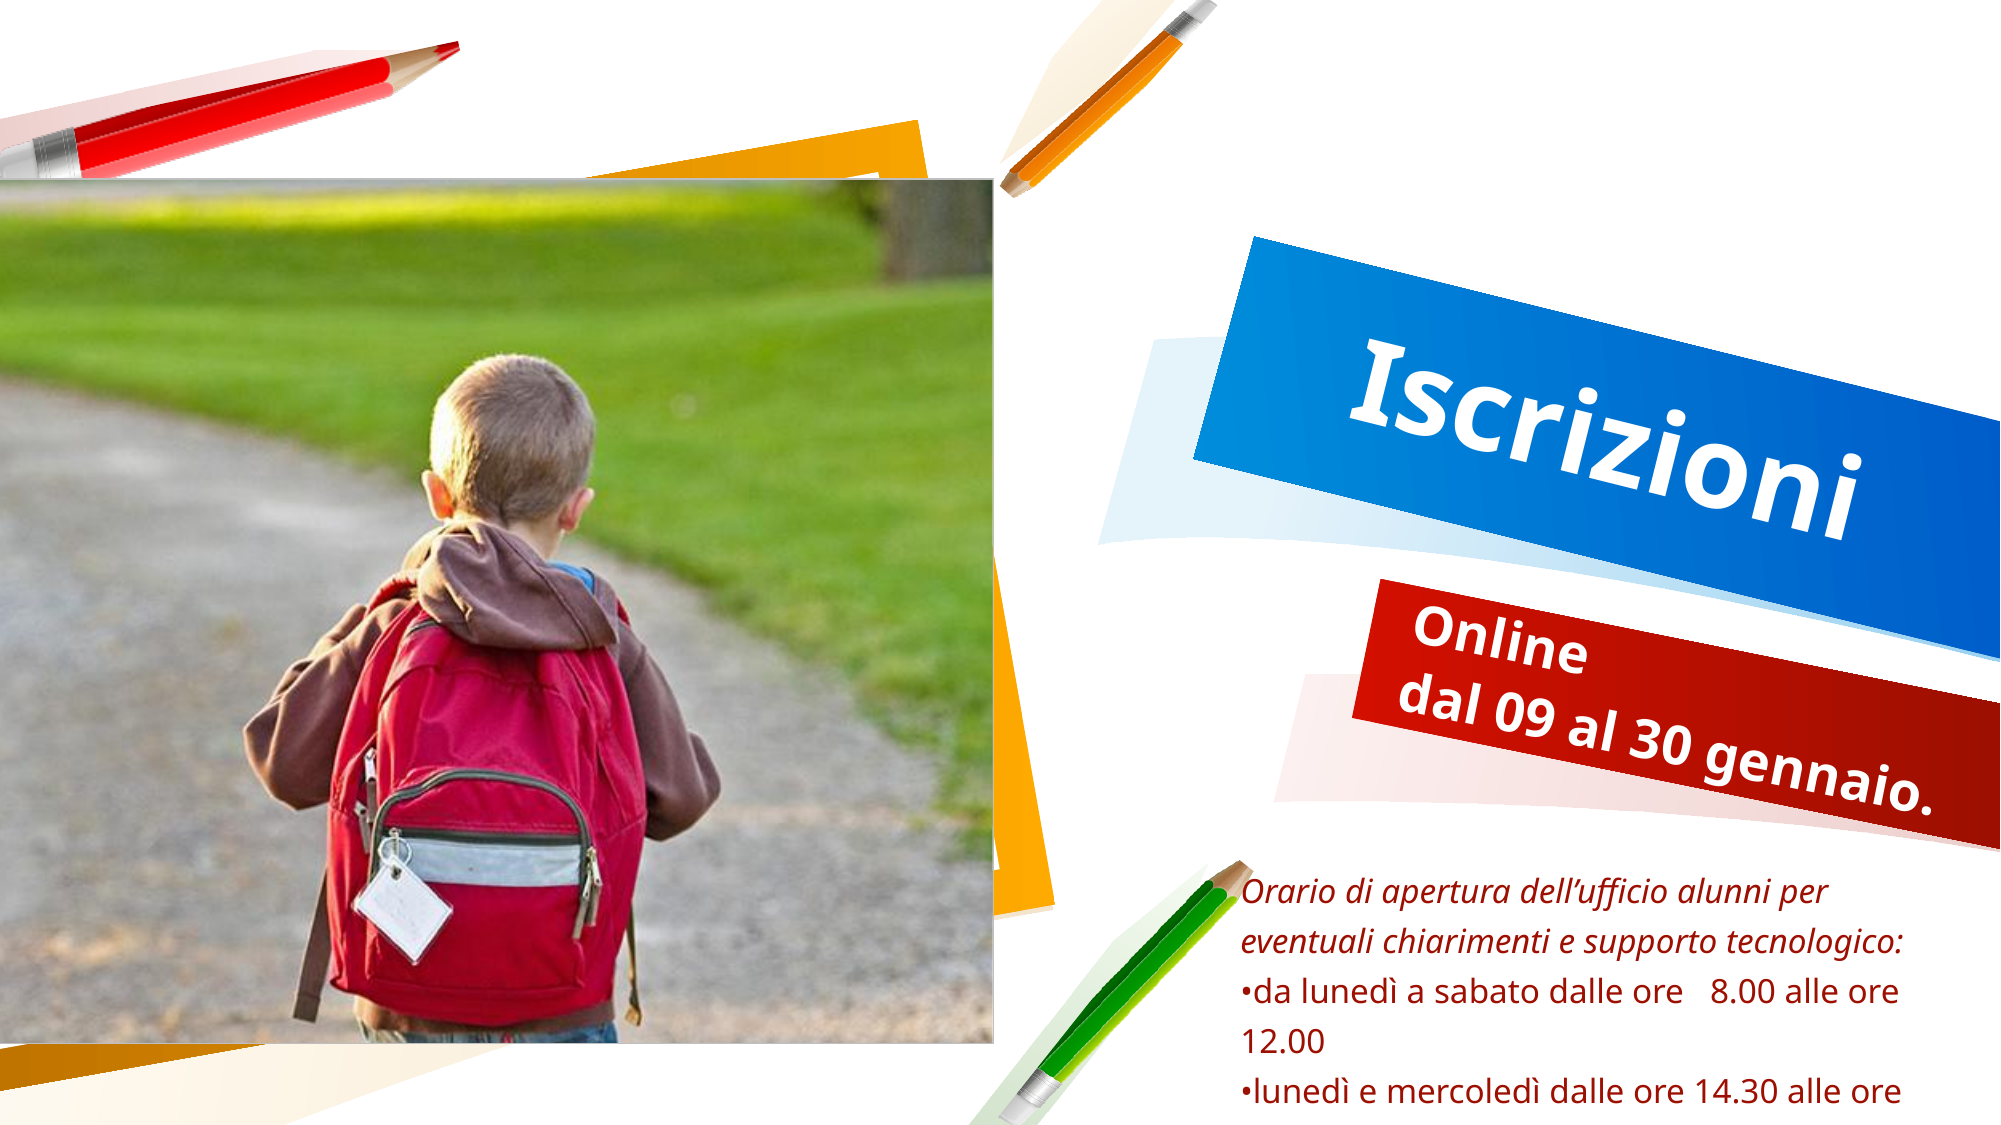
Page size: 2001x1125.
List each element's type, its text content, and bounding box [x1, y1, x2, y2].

picture [0, 179, 993, 1043]
text_box Orario di apertura dell’ufficio alunni per eventuali chiarimenti e supporto tecnologico: •da lunedì a sabato dalle ore 8.00 alle ore 12.00 •lunedì e mercoledì dalle ore 14.30 alle ore 16.30 [1225, 853, 1981, 1125]
picture [981, 0, 1223, 215]
list Online dal 09 al 30 gennaio. [1382, 597, 1997, 820]
picture [991, 842, 1231, 1125]
picture [0, 40, 472, 178]
title Iscrizioni [1197, 243, 2000, 646]
